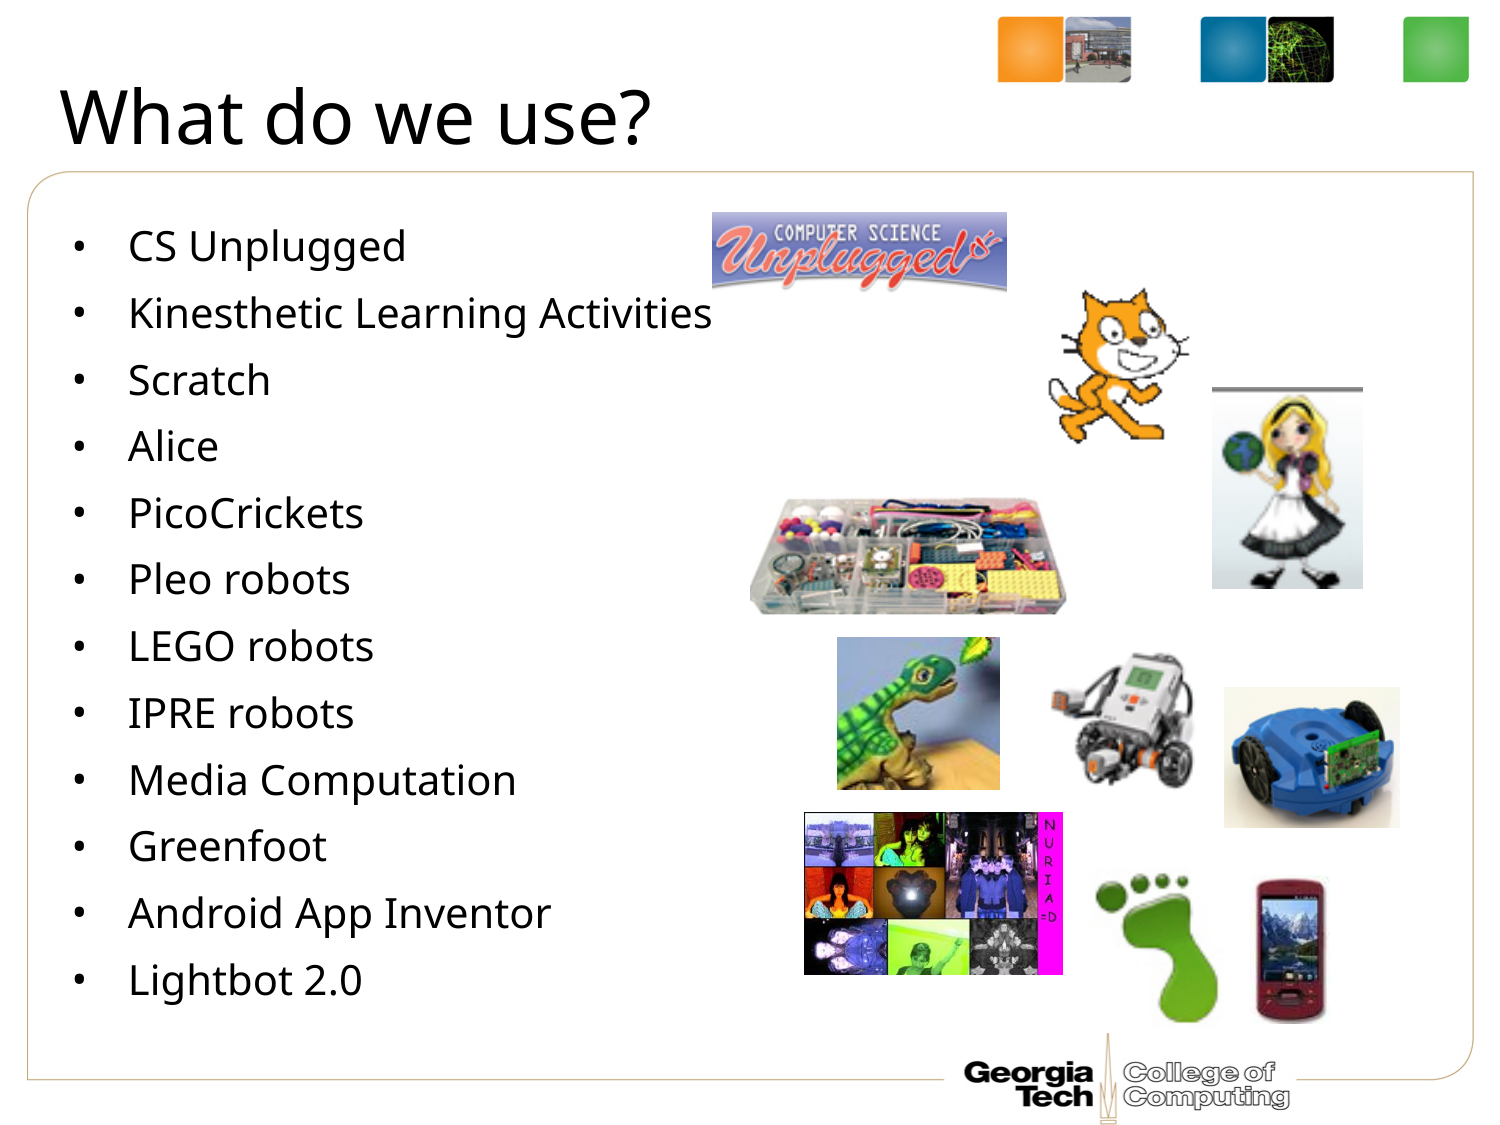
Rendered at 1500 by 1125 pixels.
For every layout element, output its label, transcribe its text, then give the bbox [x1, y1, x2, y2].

title What do we use? [52, 14, 1404, 214]
picture [0, 0, 1500, 1125]
list CS Unplugged Kinesthetic Learning Activities Scratch Alice PicoCrickets Pleo robots LEGO robots IPRE robots Media Computation Greenfoot Android App Inventor Lightbot 2.0 [65, 213, 738, 1125]
